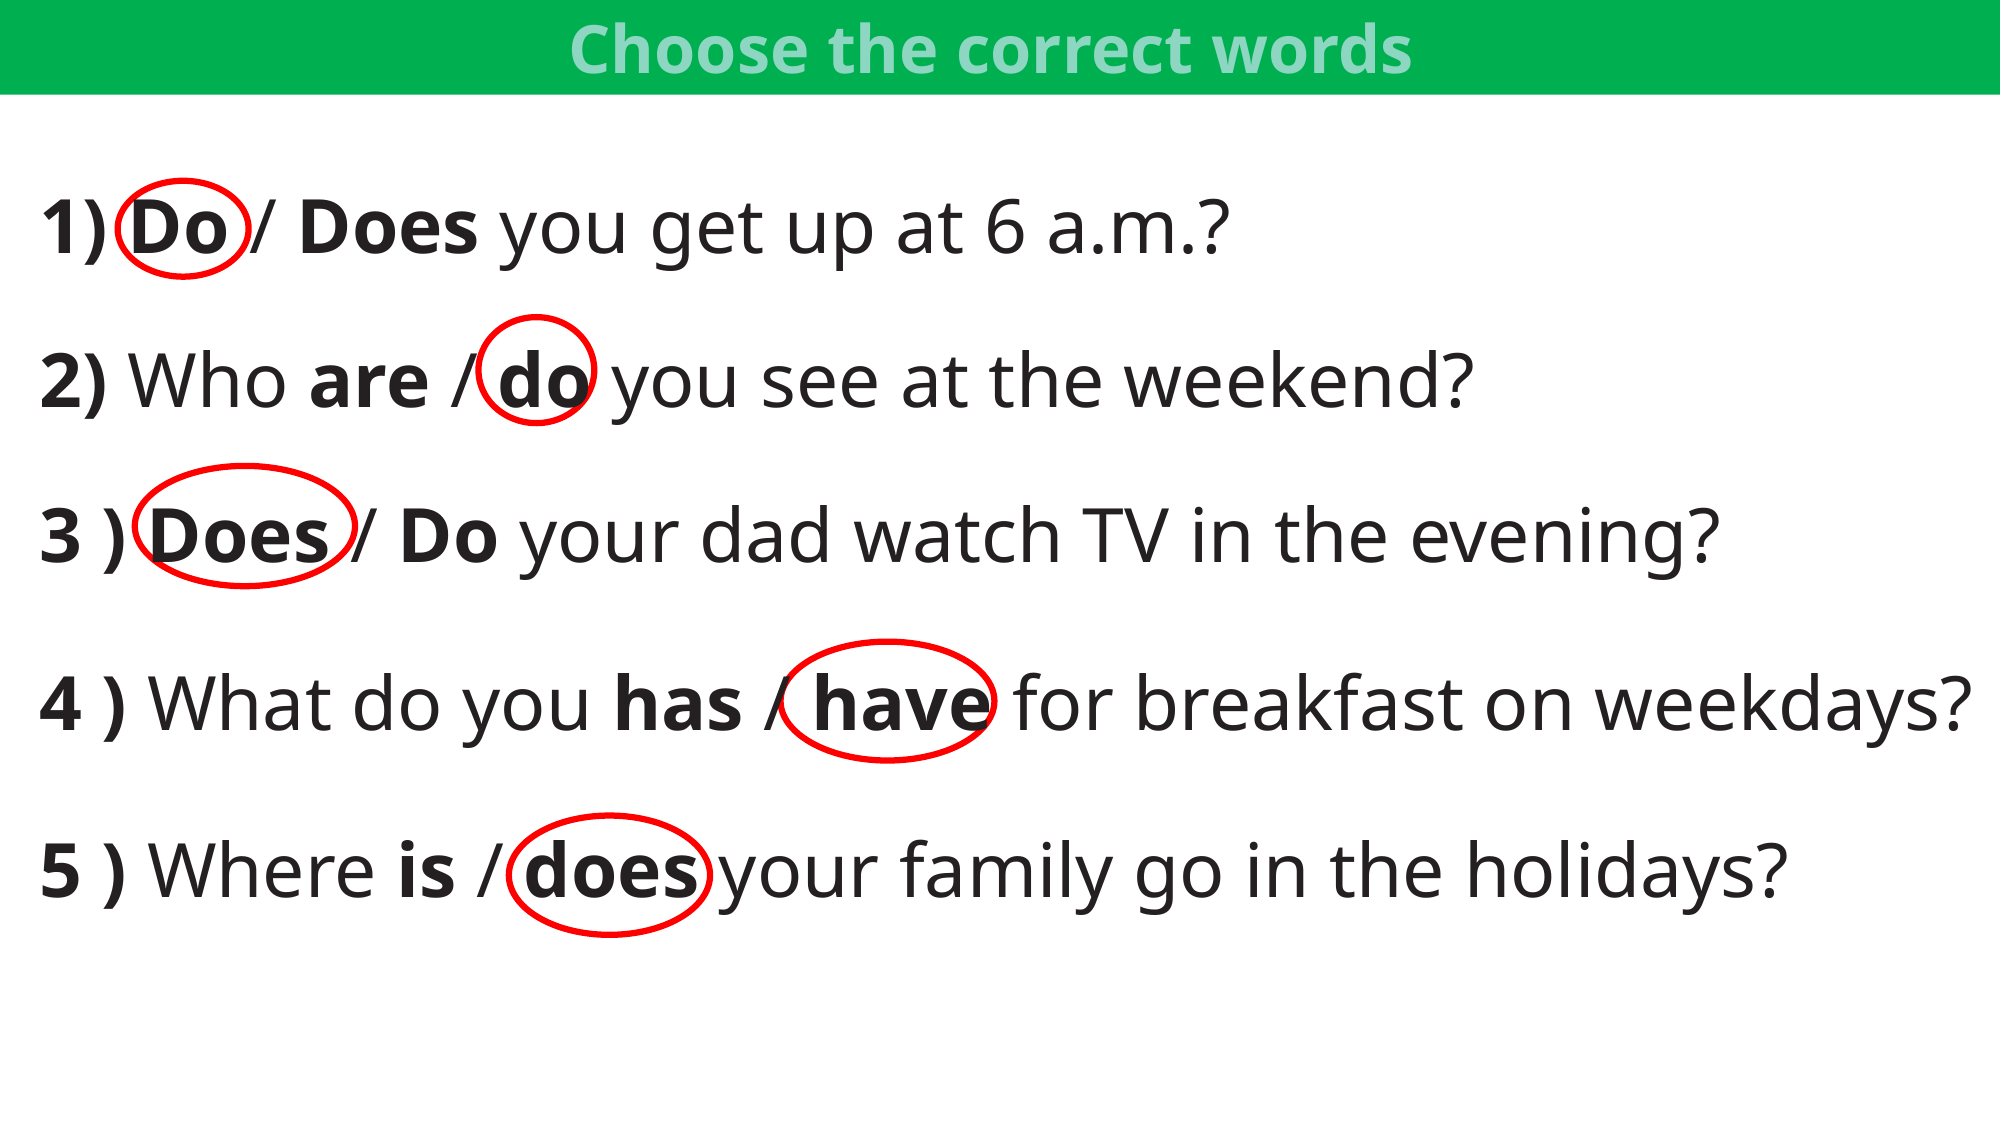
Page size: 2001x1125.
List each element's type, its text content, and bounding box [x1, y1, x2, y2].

text_box [834, 640, 941, 648]
text_box 3 ) Does / Do your dad watch TV in the evening? [24, 480, 1914, 585]
text_box 4 ) What do you has / have for breakfast on weekdays? [24, 648, 2000, 753]
text_box [503, 315, 570, 325]
text_box 2) Who are / do you see at the weekend? [24, 325, 1880, 431]
text_box 5 ) Where is / does your family go in the holidays? [24, 815, 1972, 921]
text_box 1) Do / Does you get up at 6 a.m.? [24, 170, 1830, 276]
text_box Choose the correct words [0, 0, 2000, 95]
text_box [170, 464, 319, 480]
text_box [542, 921, 677, 937]
text_box [831, 753, 944, 762]
